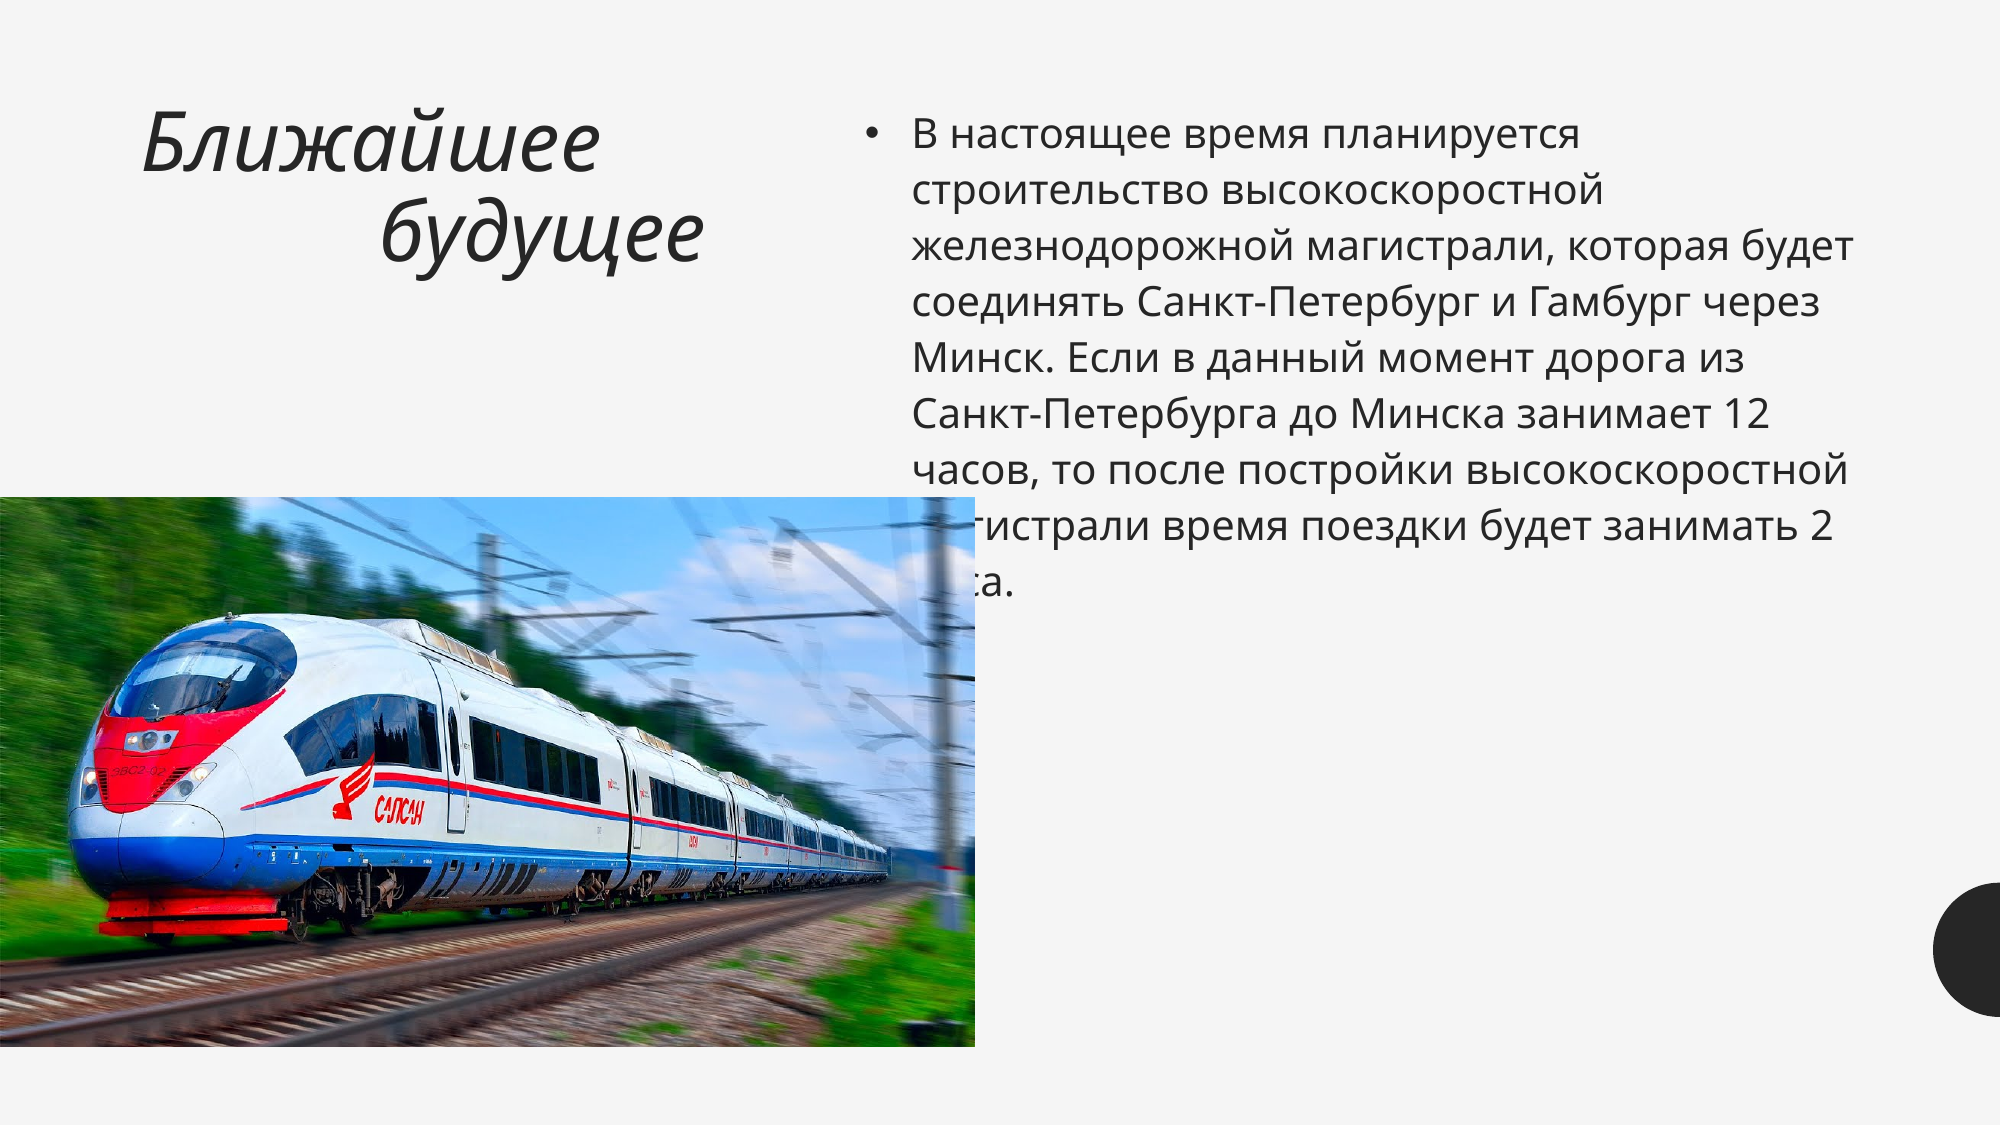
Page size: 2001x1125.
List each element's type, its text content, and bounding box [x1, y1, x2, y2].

title Ближайшее будущее [125, 91, 754, 497]
picture [0, 497, 975, 1047]
list В настоящее время планируется строительство высокоскоростной железнодорожной магистрали, которая будет соединять Санкт-Петербург и Гамбург через Минск. Если в данный момент дорога из Санкт-Петербурга до Минска занимает 12 часов, то после постройки высокоскоростной магистрали время поездки будет занимать 2 часа. [849, 93, 1875, 1022]
